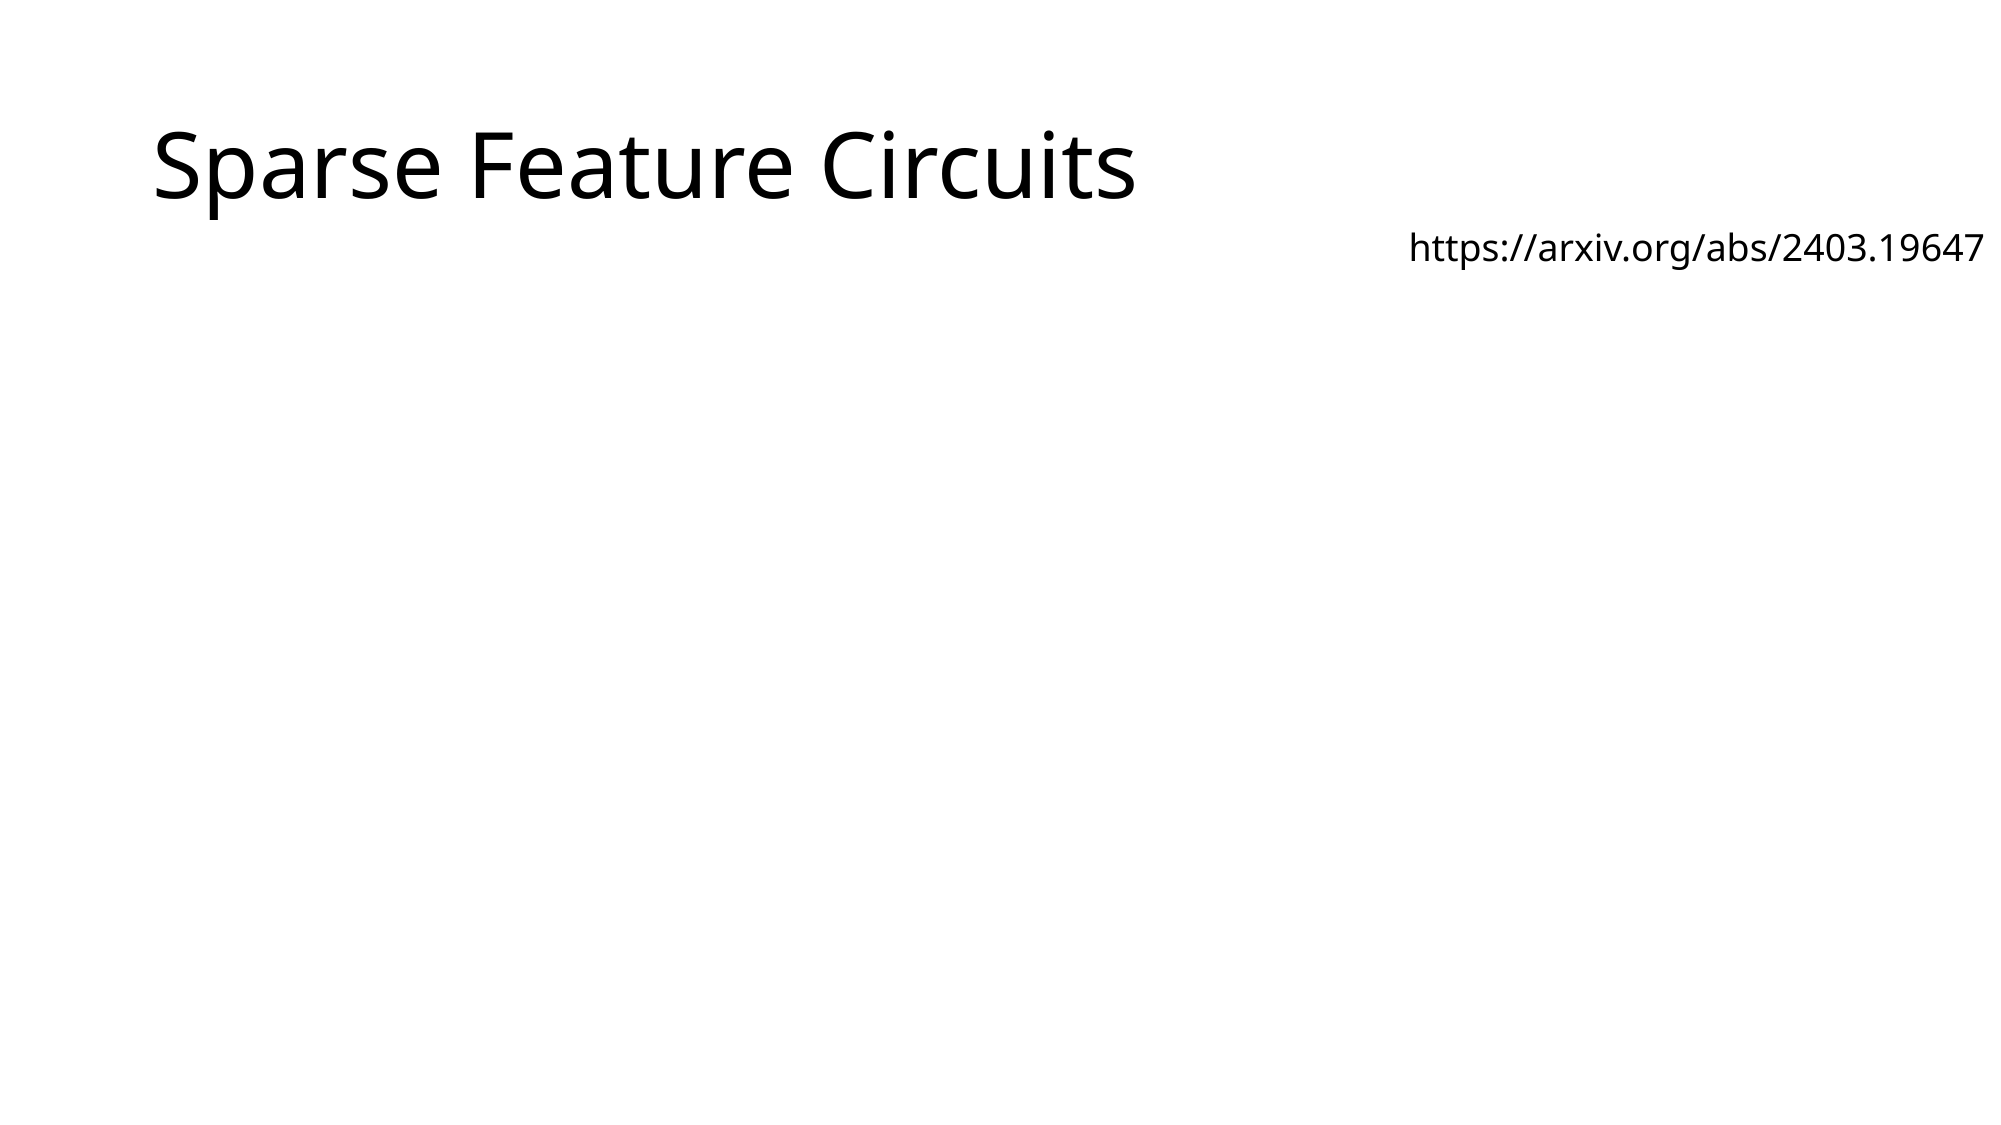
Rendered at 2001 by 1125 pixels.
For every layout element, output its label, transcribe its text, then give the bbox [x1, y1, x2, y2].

title Sparse Feature Circuits [137, 59, 1863, 278]
text_box https://arxiv.org/abs/2403.19647 [1393, 216, 2000, 277]
